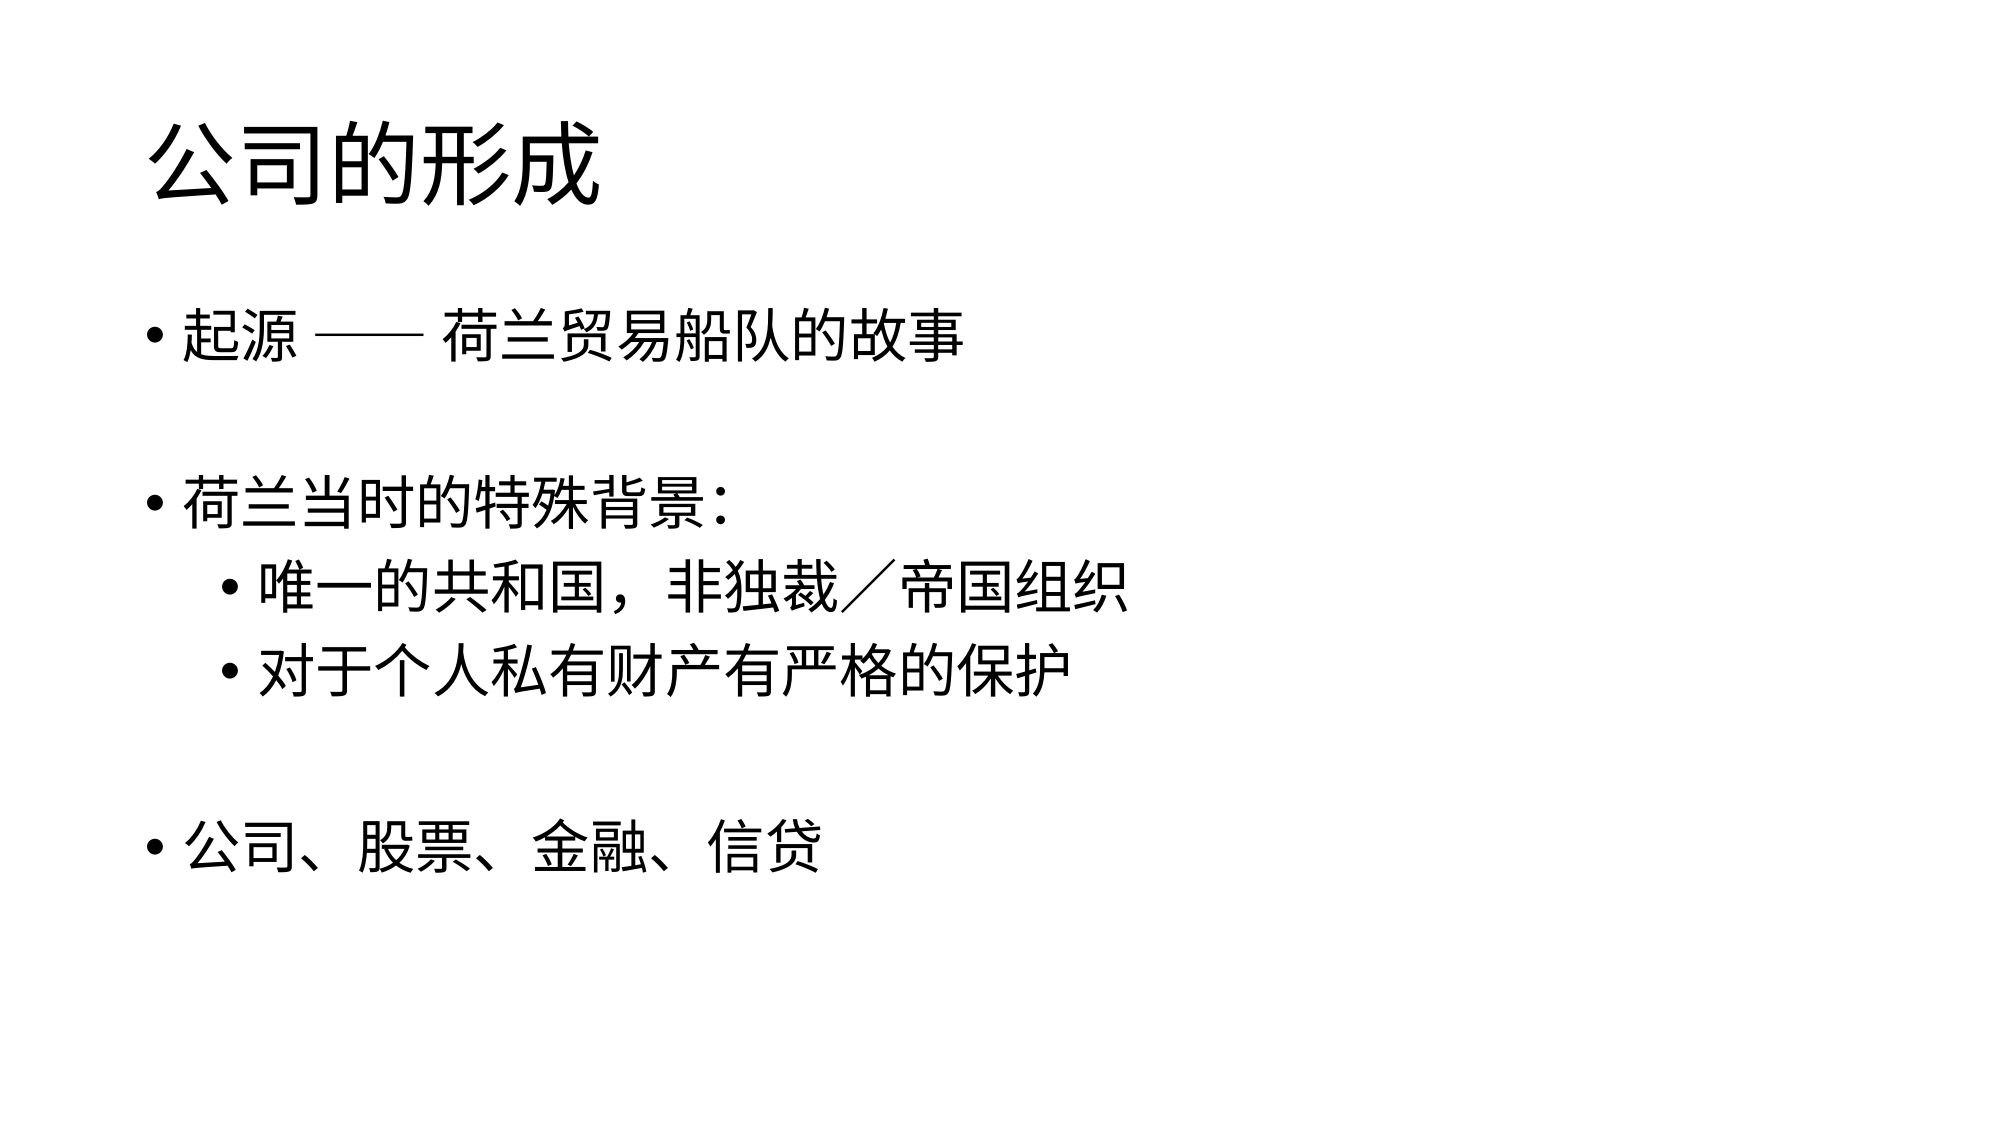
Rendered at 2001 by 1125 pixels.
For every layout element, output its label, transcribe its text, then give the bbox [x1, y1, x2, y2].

title 公司的形成 [136, 59, 1863, 278]
list 起源 —— 荷兰贸易船队的故事 荷兰当时的特殊背景： 唯一的共和国，非独裁／帝国组织 对于个人私有财产有严格的保护 公司、股票、金融、信贷 [136, 298, 1863, 1014]
